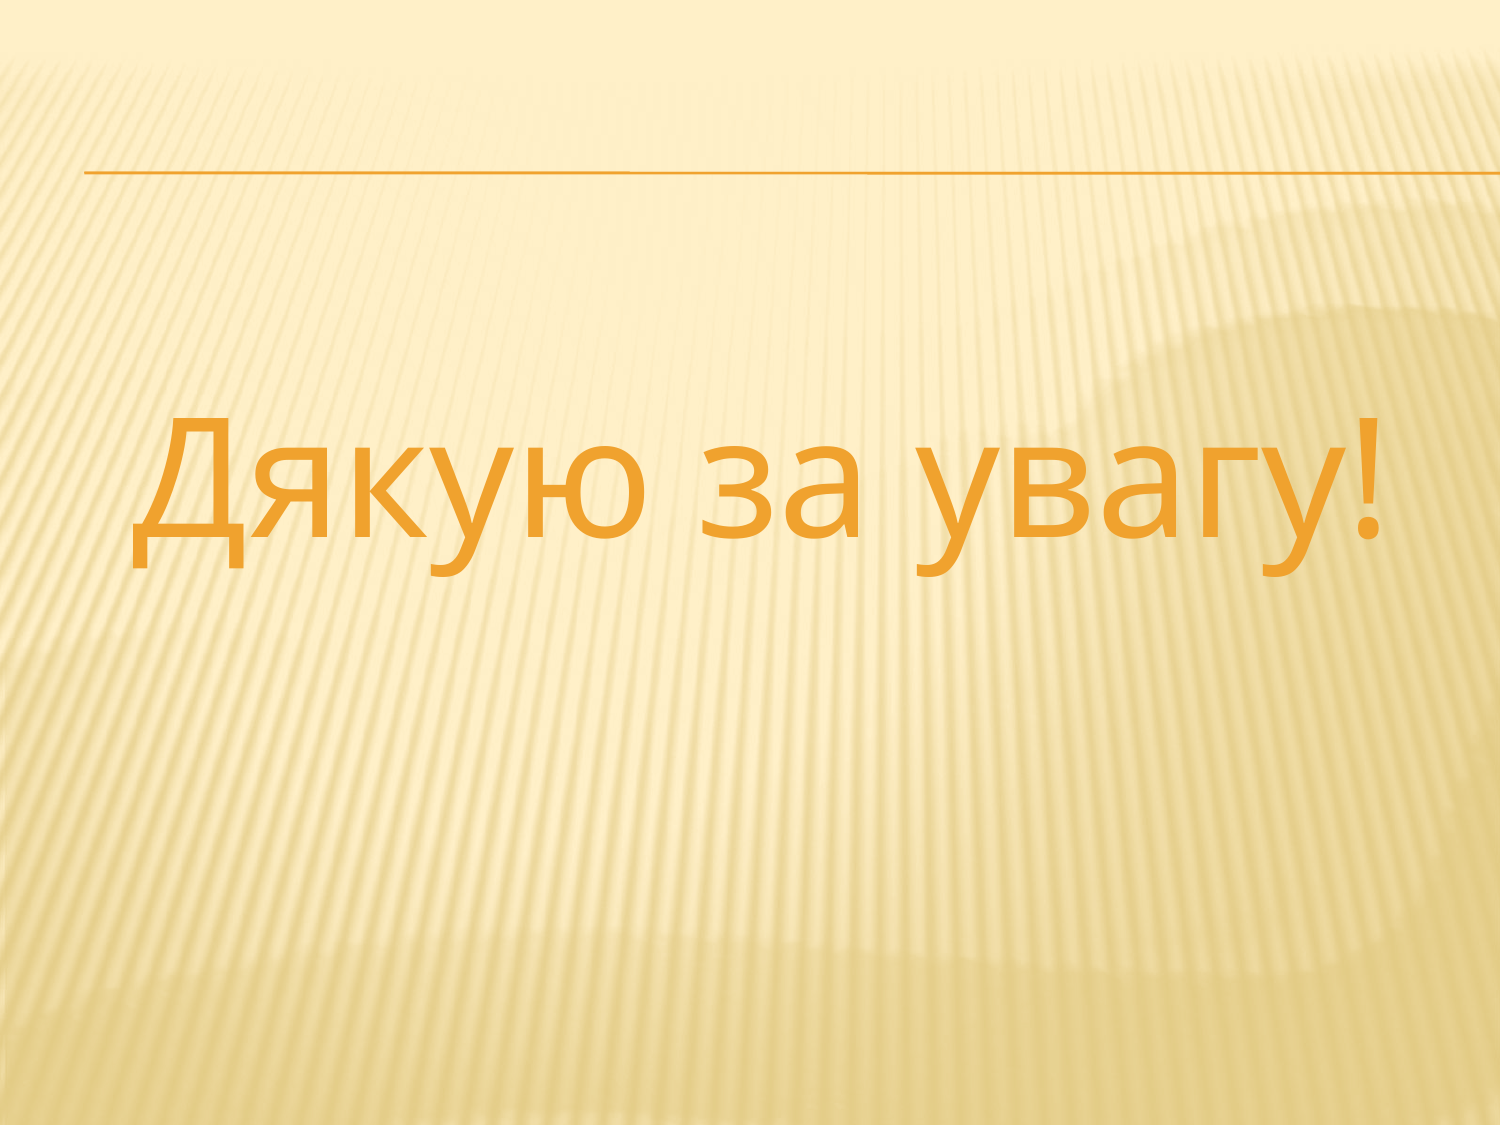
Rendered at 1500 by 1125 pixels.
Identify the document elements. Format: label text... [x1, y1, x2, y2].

list Дякую за увагу! [75, 363, 1500, 998]
